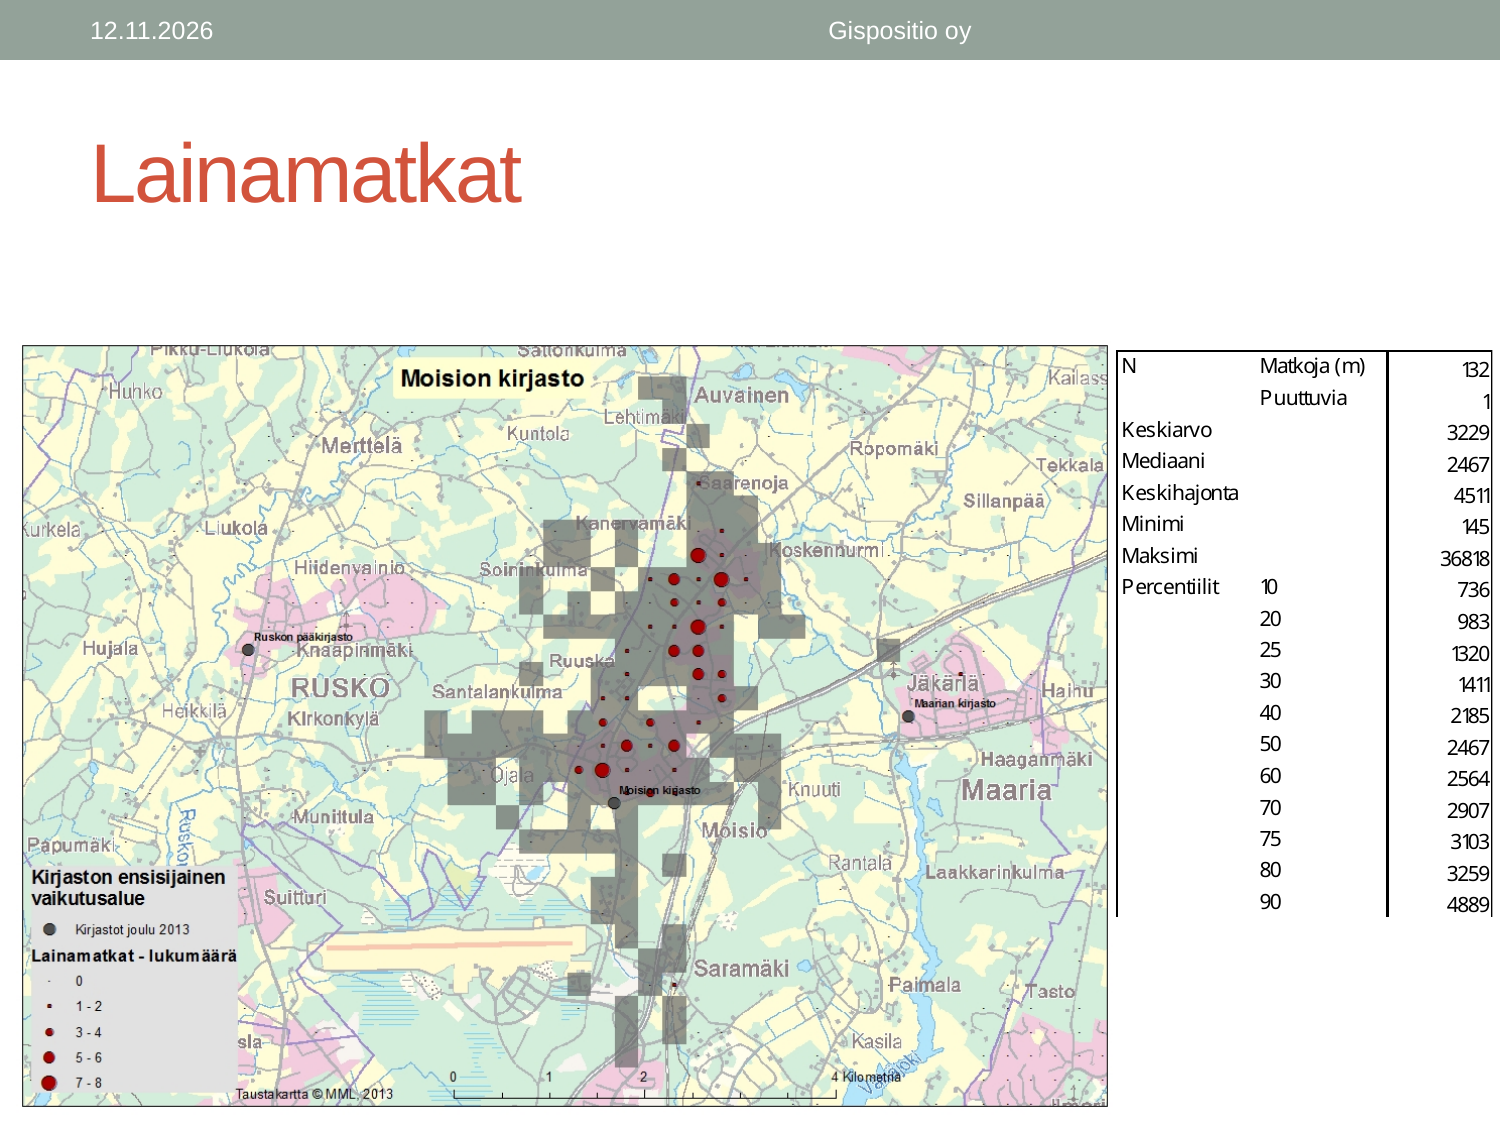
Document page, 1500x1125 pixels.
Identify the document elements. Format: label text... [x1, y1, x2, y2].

footer Gispositio oy [562, 3, 1238, 57]
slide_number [75, 3, 550, 57]
picture [1115, 349, 1495, 919]
title Lainamatkat [75, 87, 1425, 250]
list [0, 324, 1131, 1125]
